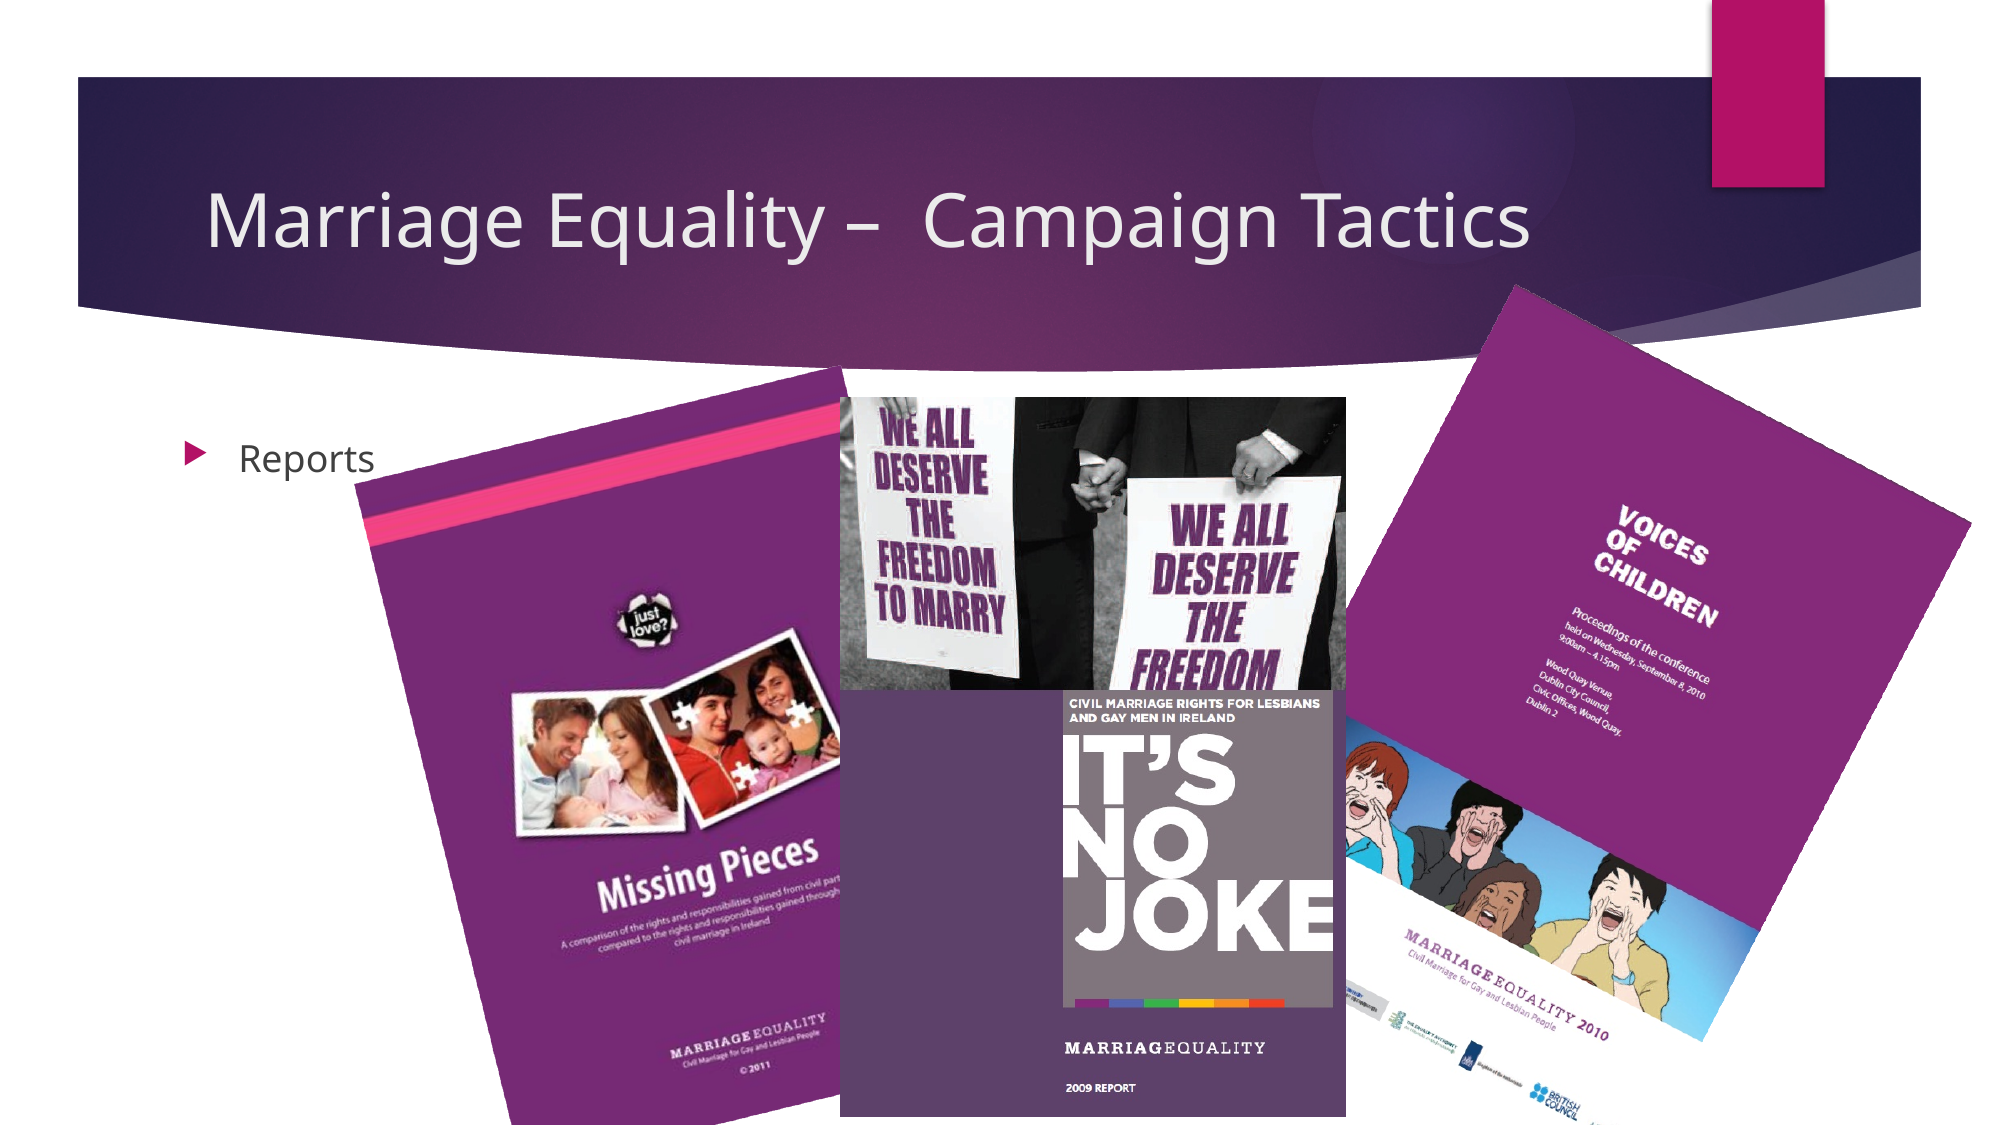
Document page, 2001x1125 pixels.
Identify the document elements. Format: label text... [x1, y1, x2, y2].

title Marriage Equality – Campaign Tactics [189, 159, 1627, 276]
picture [355, 284, 1971, 1125]
list Reports [167, 427, 424, 988]
